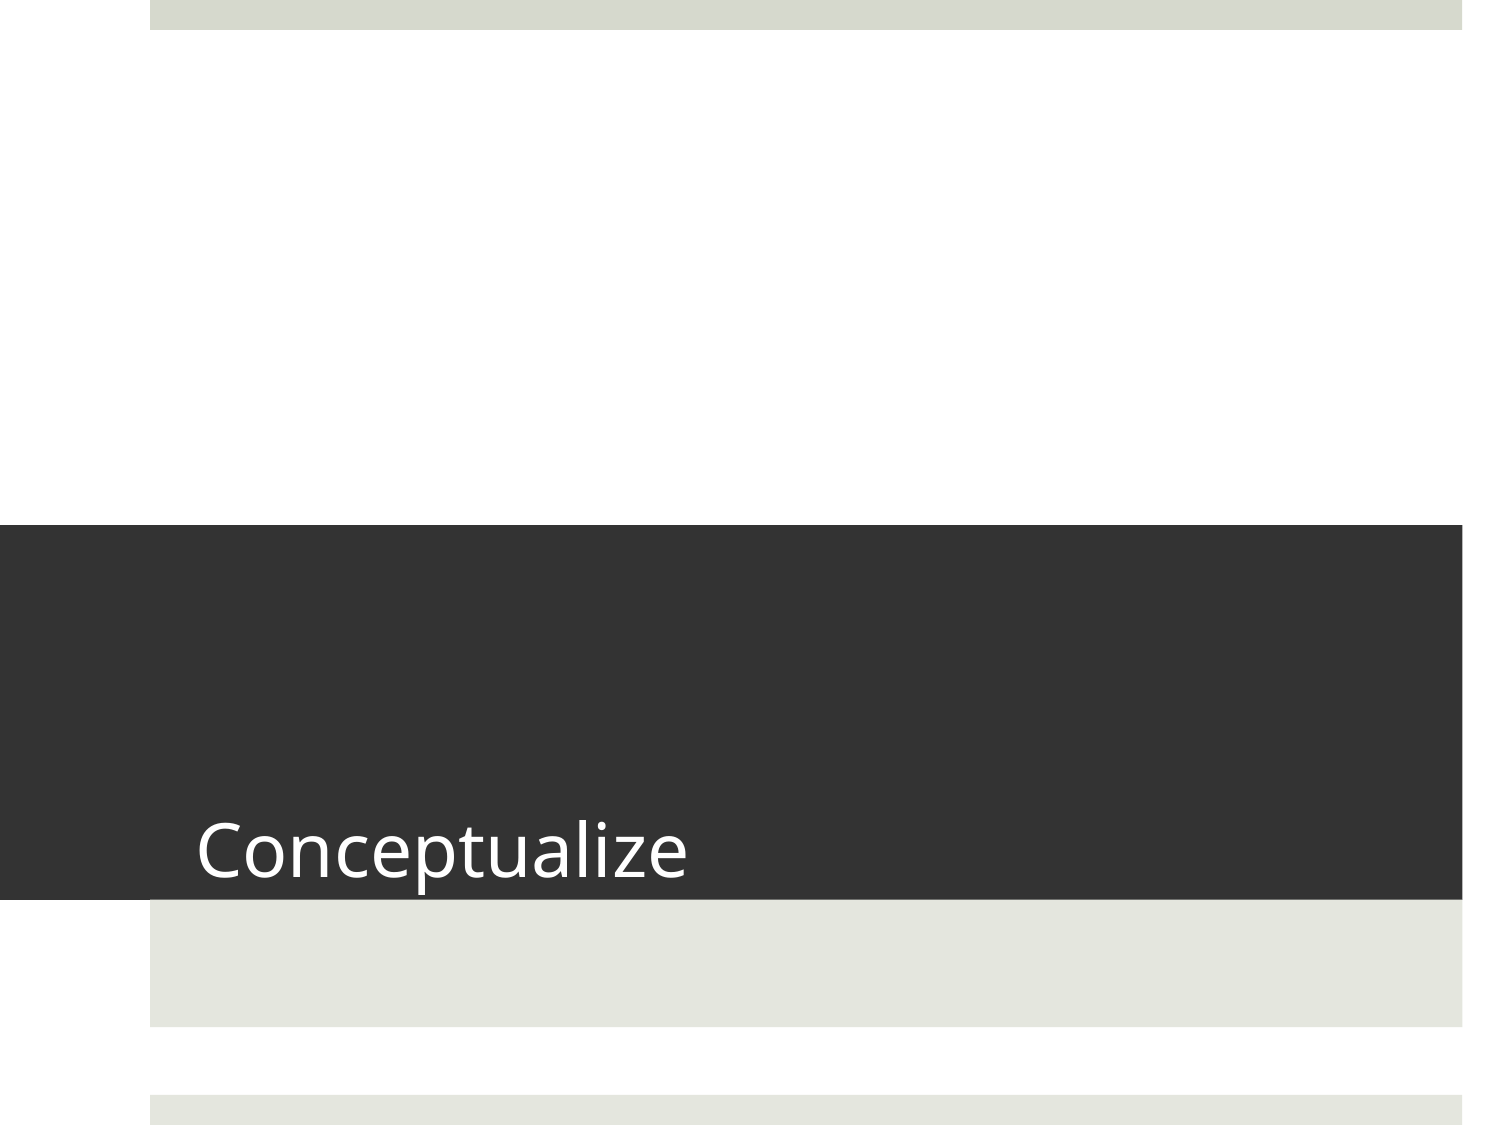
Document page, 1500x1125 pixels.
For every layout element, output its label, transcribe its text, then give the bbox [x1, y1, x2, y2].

list [150, 899, 1463, 1028]
title Conceptualize [0, 525, 1463, 900]
